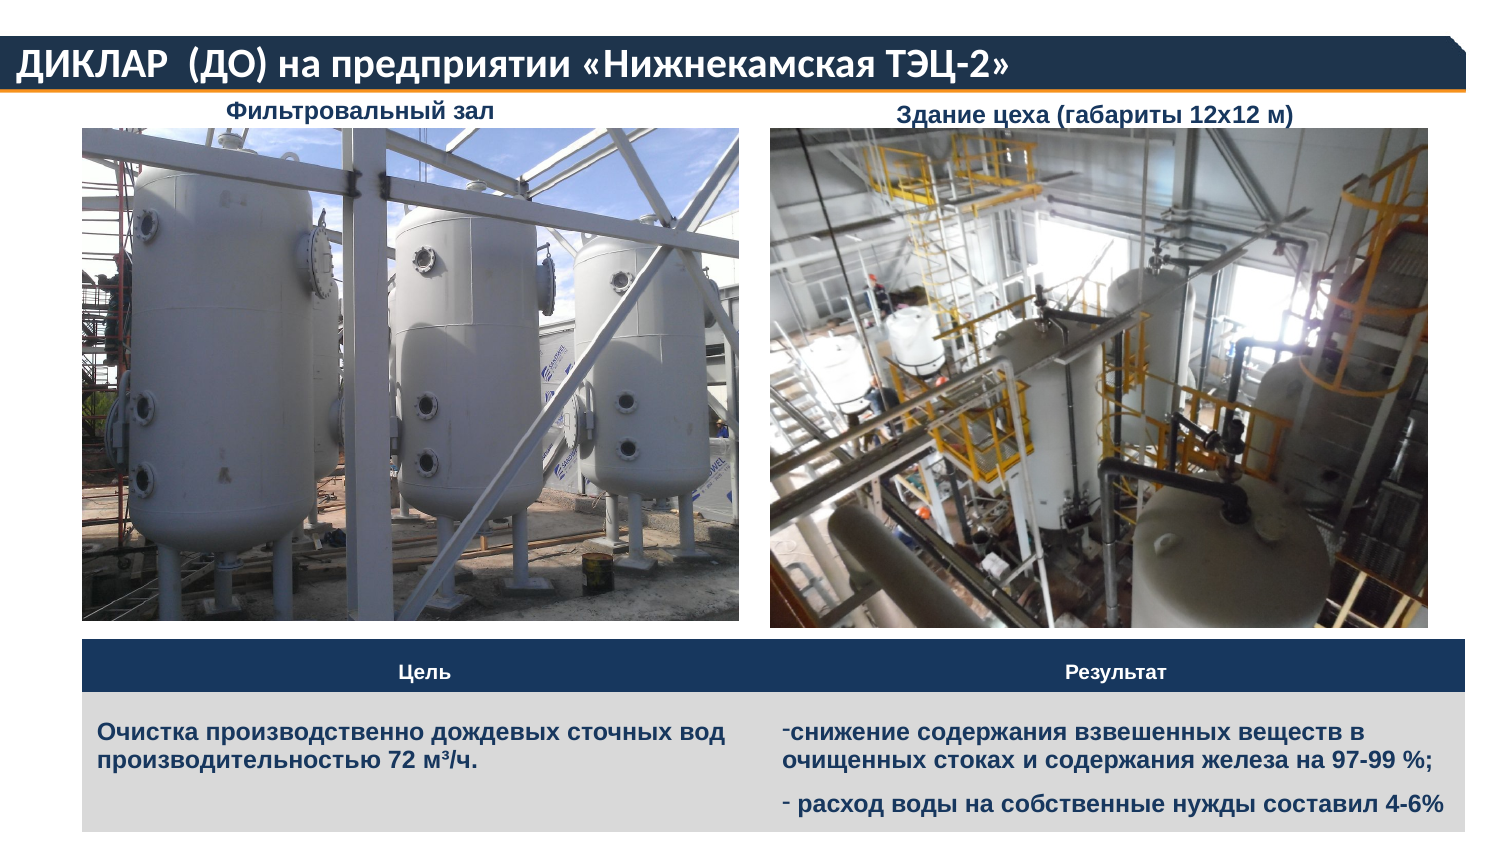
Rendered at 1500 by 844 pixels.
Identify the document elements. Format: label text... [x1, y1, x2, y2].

picture [0, 0, 1500, 844]
text_box ДИКЛАР (ДО) на предприятии «Нижнекамская ТЭЦ-2» [8, 28, 1243, 93]
table_header Результат [767, 639, 1465, 692]
text_box Здание цеха (габариты 12х12 м) [888, 91, 1323, 127]
table_cell Очистка производственно дождевых сточных вод производительностью 72 м³/ч. [82, 692, 767, 832]
table_header Цель [82, 639, 767, 692]
text_box Фильтровальный зал [218, 93, 555, 127]
table_cell снижение содержания взвешенных веществ в очищенных стоках и содержания железа на 97-99 %; расход воды на собственные нужды составил 4-6% [767, 692, 1465, 832]
